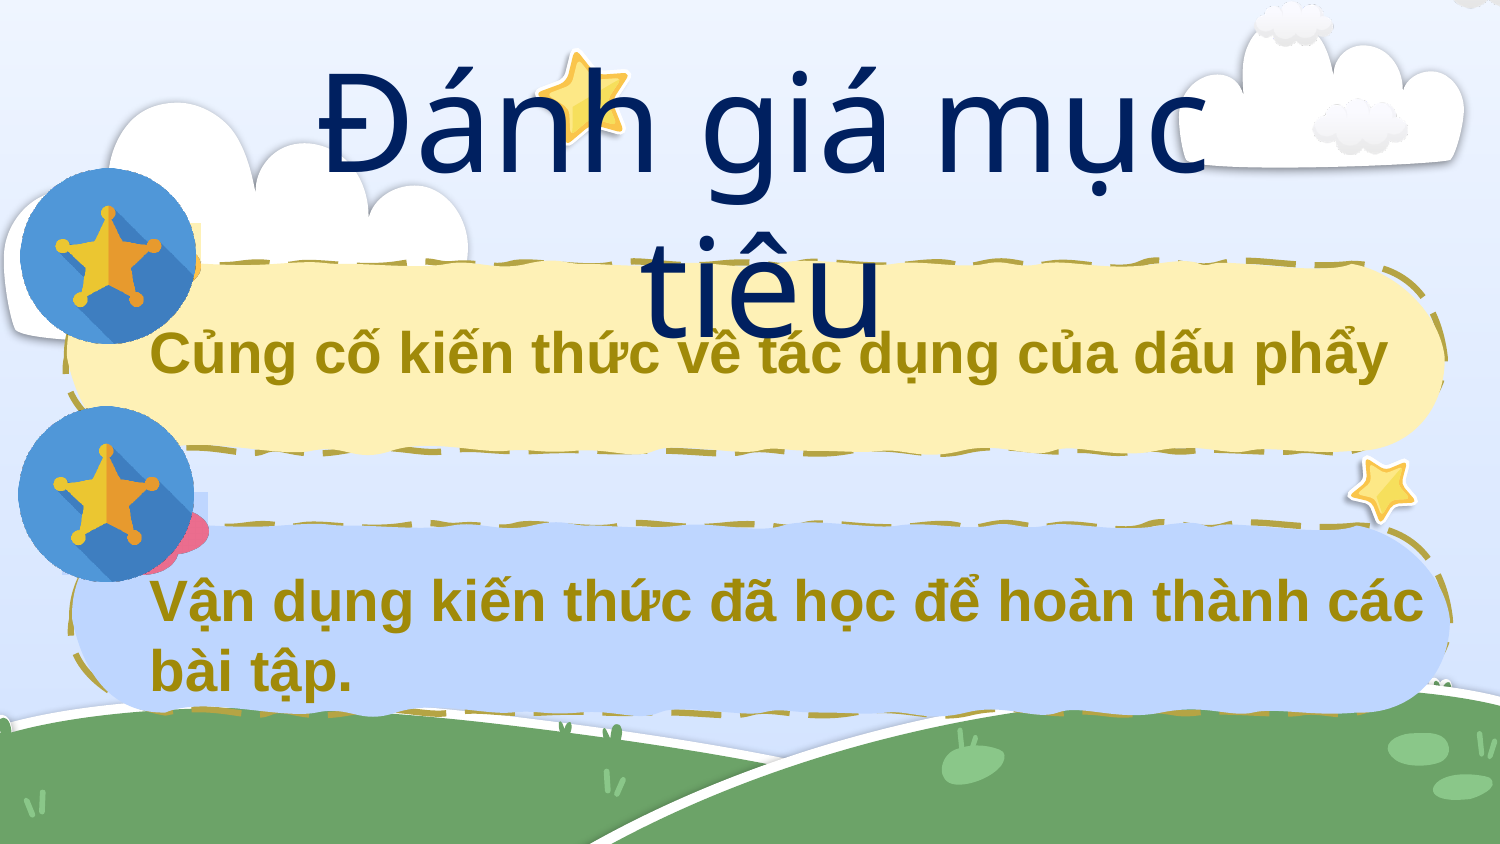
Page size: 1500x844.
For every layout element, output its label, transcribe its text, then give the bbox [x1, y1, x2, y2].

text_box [42, 222, 1445, 452]
picture [18, 406, 195, 583]
picture [1254, 0, 1500, 155]
text_box Đánh giá mục tiêu [253, 20, 1259, 221]
picture [20, 167, 196, 344]
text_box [61, 491, 1451, 713]
